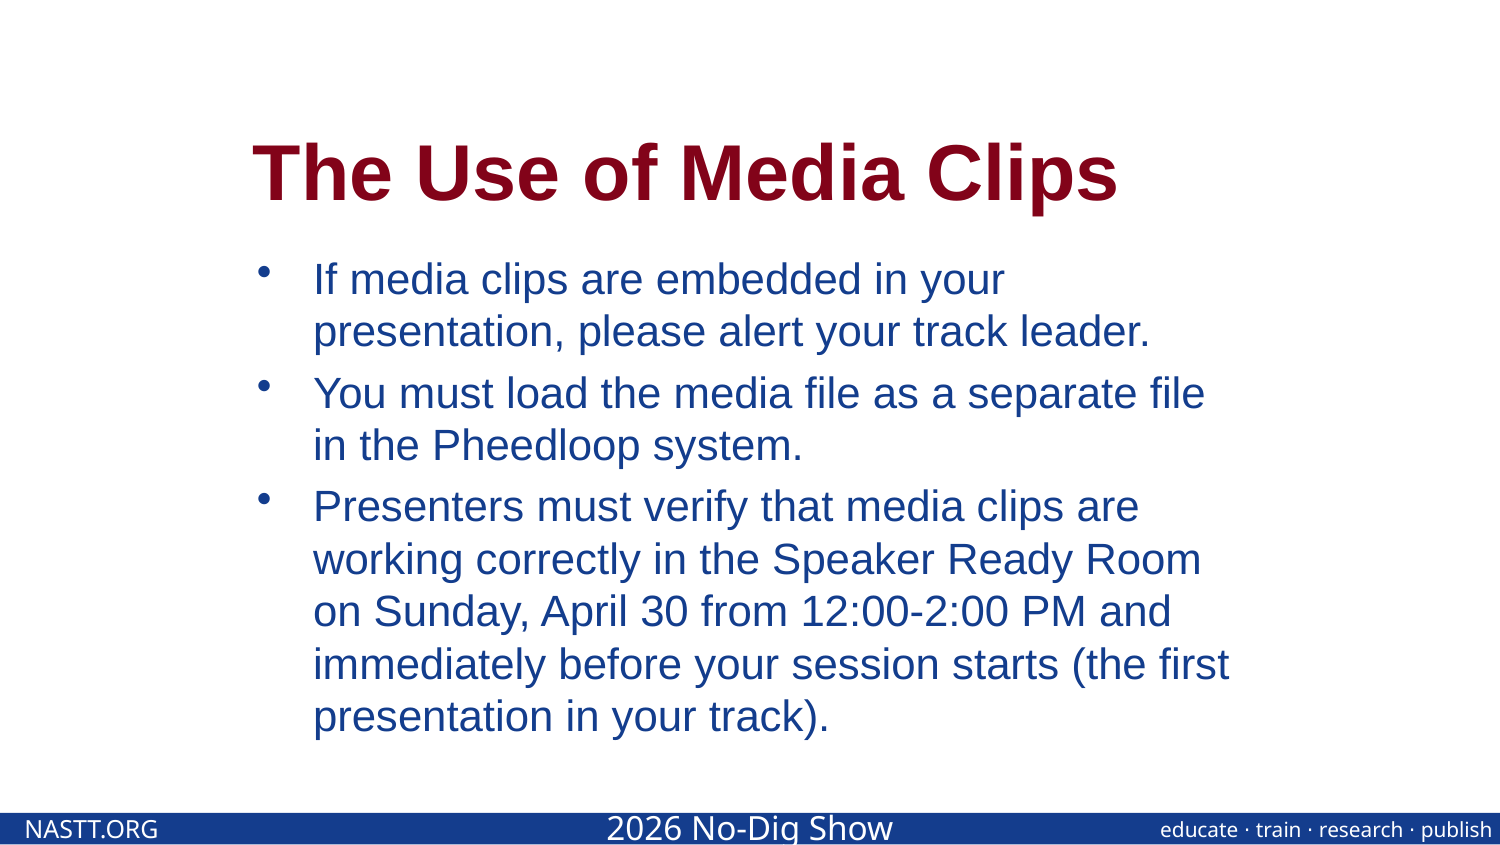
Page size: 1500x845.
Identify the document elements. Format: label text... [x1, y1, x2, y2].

title The Use of Media Clips [241, 115, 1256, 256]
list If media clips are embedded in your presentation, please alert your track leader. You must load the media file as a separate file in the Pheedloop system. Presenters must verify that media clips are working correctly in the Speaker Ready Room on Sunday, April 30 from 12:00-2:00 PM and immediately before your session starts (the first presentation in your track). [245, 245, 1259, 803]
